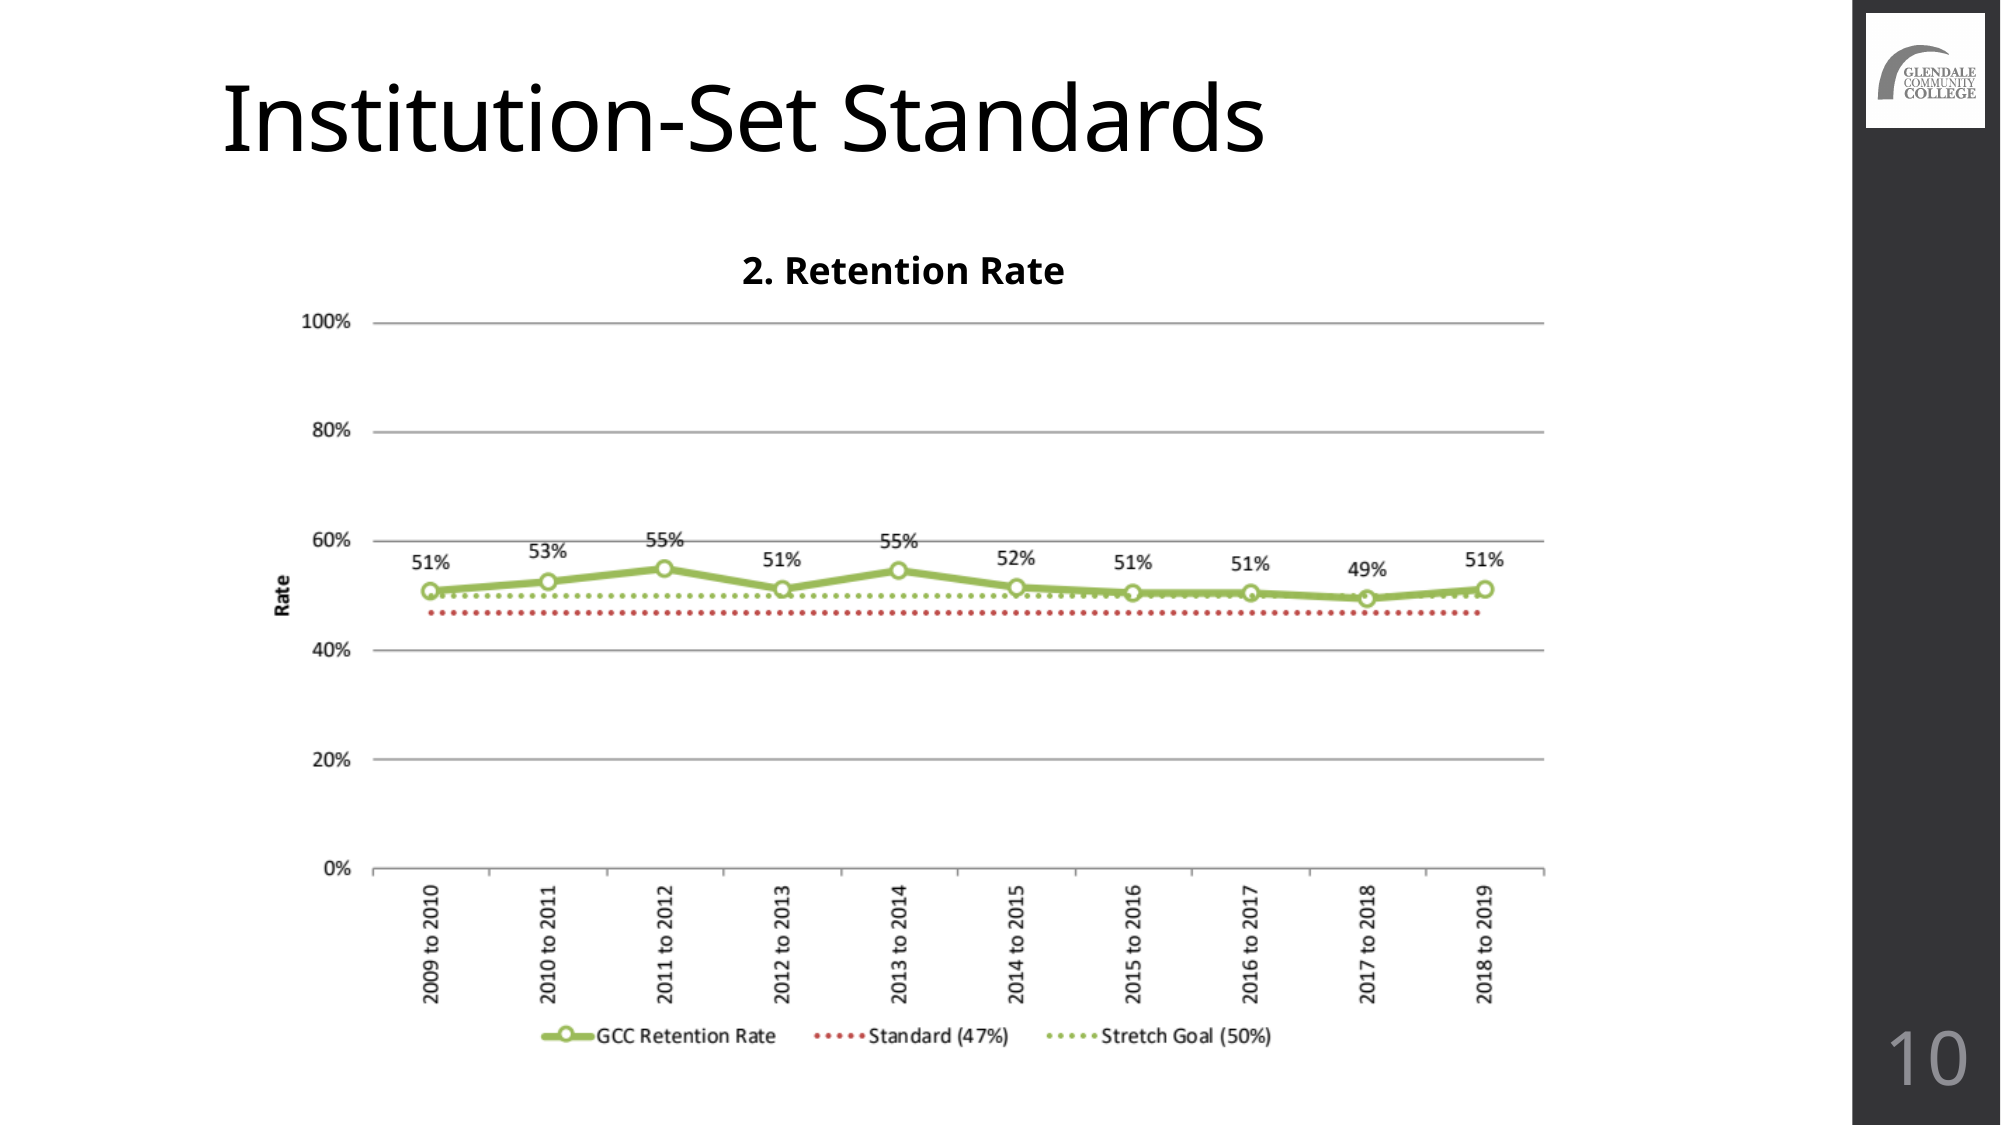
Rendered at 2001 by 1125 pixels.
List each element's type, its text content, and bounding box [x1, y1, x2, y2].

text_box 2. Retention Rate [247, 239, 1561, 295]
title Institution-Set Standards [206, 0, 1797, 179]
picture [1866, 12, 1985, 128]
picture [244, 299, 1563, 1064]
slide_number 10 [1852, 1012, 2000, 1110]
